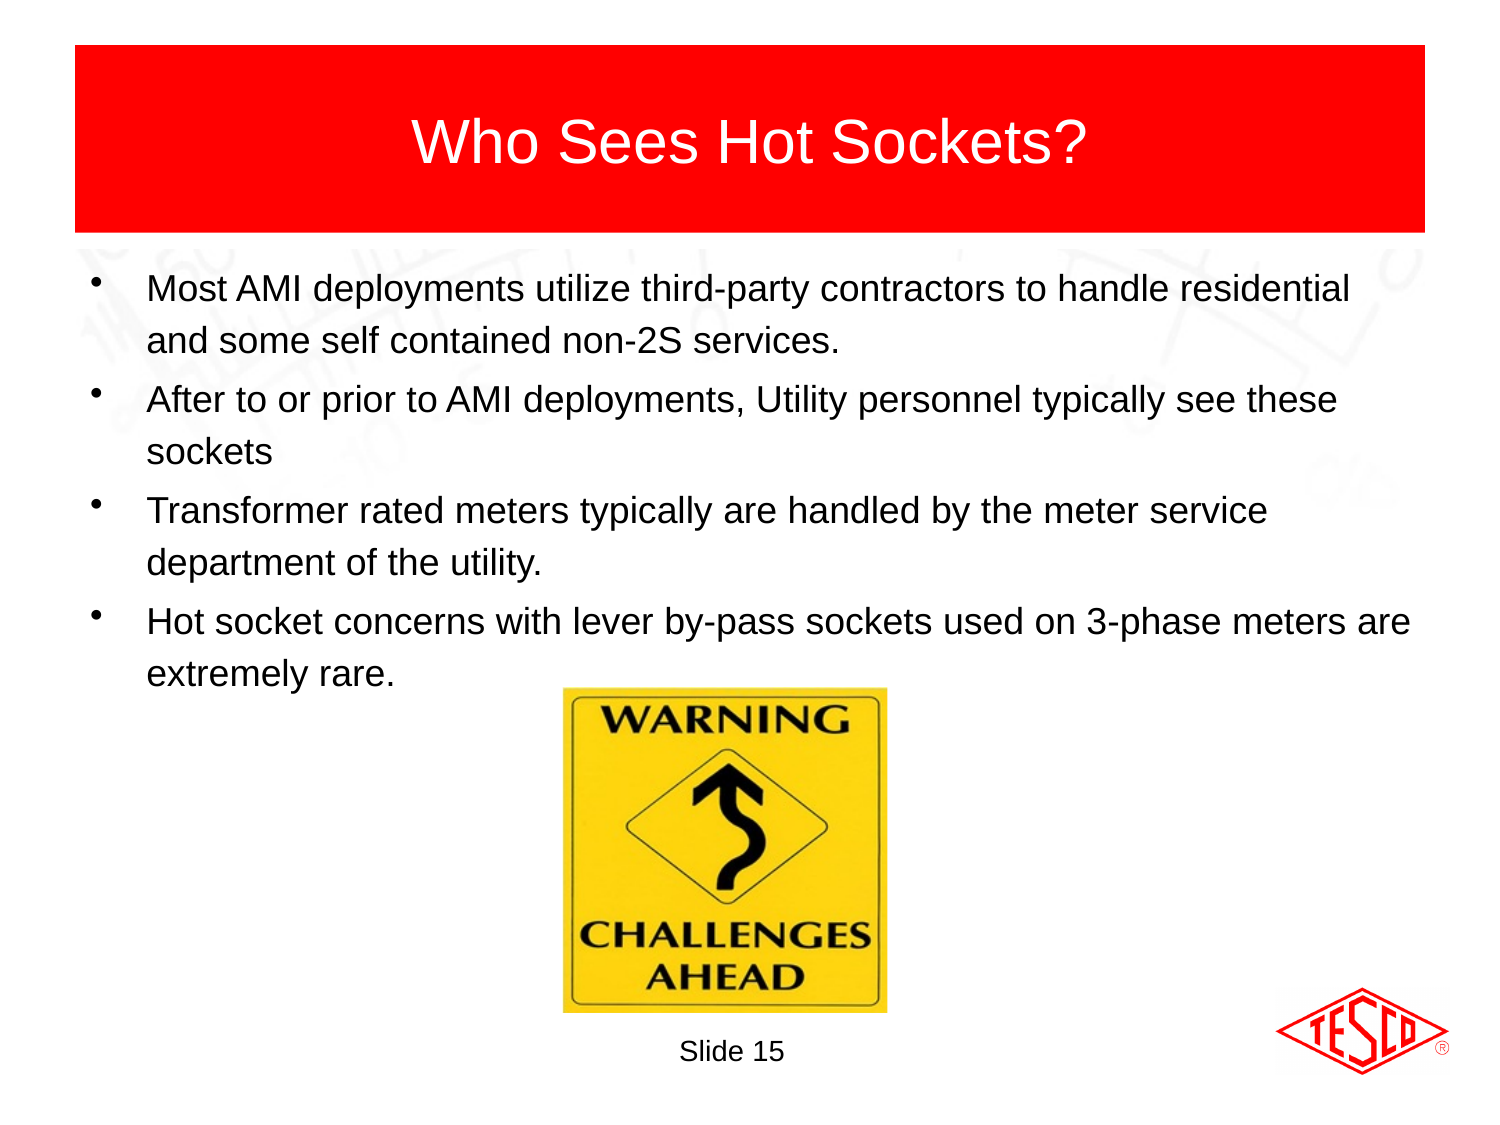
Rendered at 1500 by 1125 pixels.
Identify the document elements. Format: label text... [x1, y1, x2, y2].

picture [74, 249, 1426, 535]
slide_number Slide 15 [624, 1024, 801, 1104]
text_box [479, 543, 1021, 833]
title Who Sees Hot Sockets? [75, 45, 1425, 233]
list Most AMI deployments utilize third-party contractors to handle residential and some self contained non-2S services. After to or prior to AMI deployments, Utility personnel typically see these sockets Transformer rated meters typically are handled by the meter service department of the utility. Hot socket concerns with lever by-pass sockets used on 3-phase meters are extremely rare. [1021, 249, 1438, 675]
list Most AMI deployments utilize third-party contractors to handle residential and some self contained non-2S services. After to or prior to AMI deployments, Utility personnel typically see these sockets Transformer rated meters typically are handled by the meter service department of the utility. Hot socket concerns with lever by-pass sockets used on 3-phase meters are extremely rare. [75, 543, 479, 675]
picture [562, 687, 888, 1013]
picture [1275, 987, 1450, 1075]
